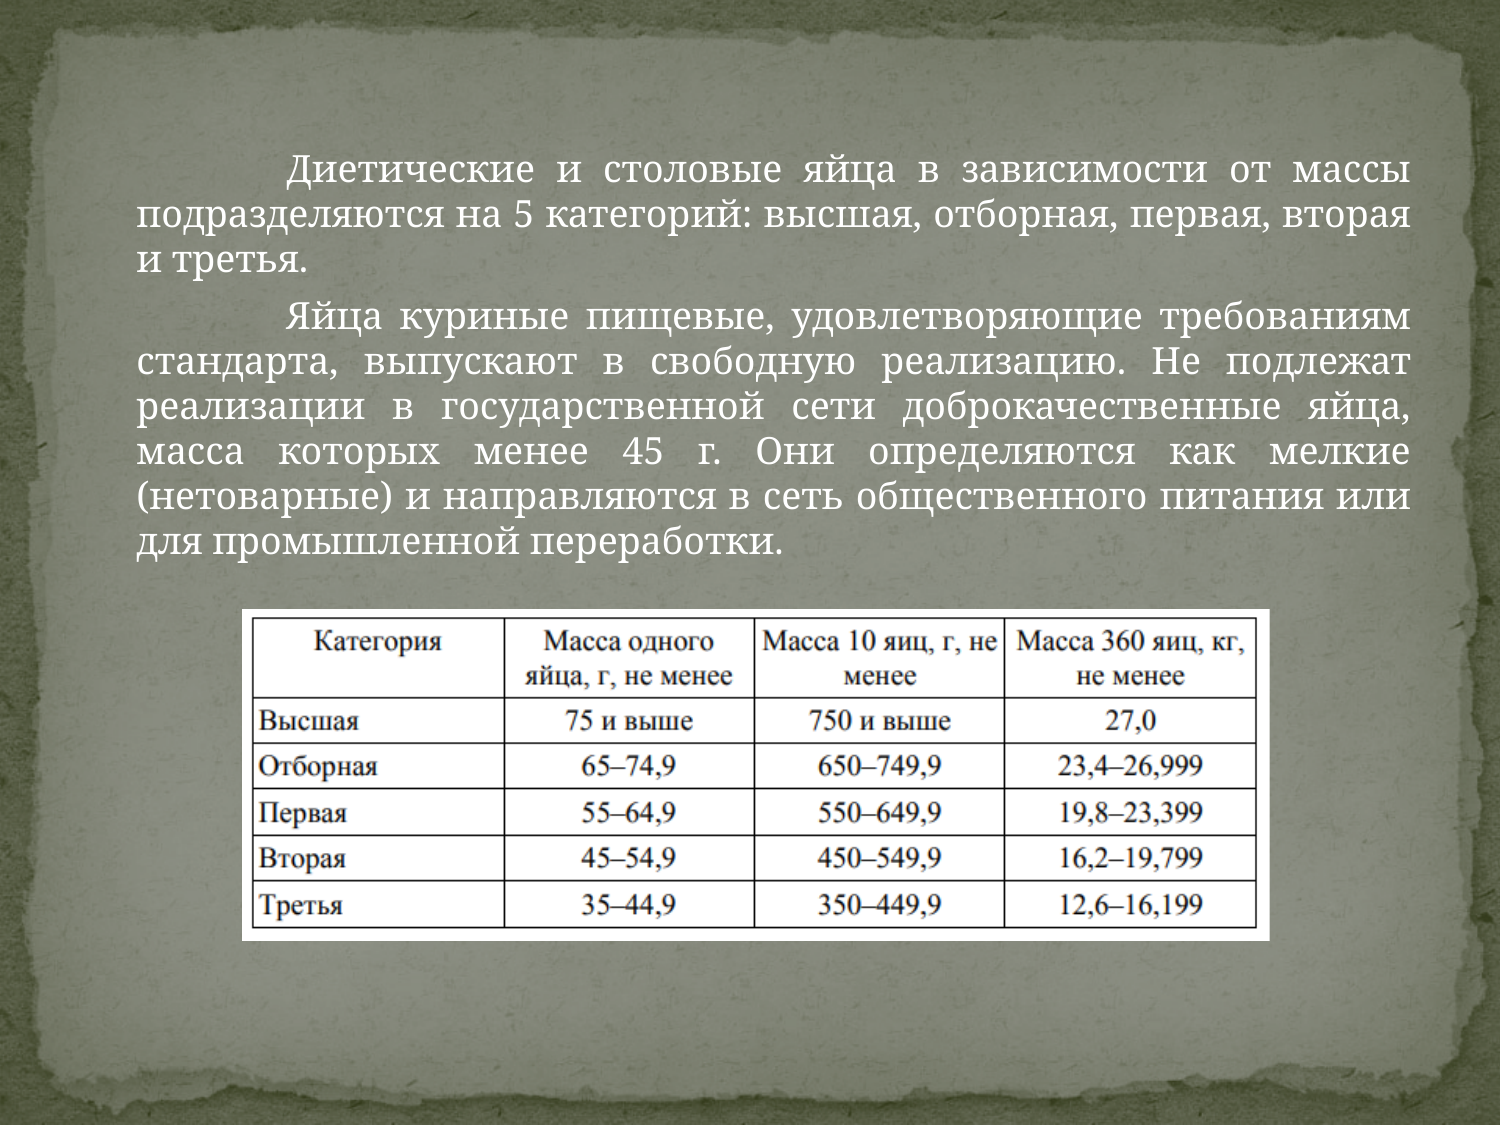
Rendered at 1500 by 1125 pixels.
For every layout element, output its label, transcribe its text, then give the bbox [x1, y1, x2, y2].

picture [242, 609, 1270, 941]
list Диетические и столовые яйца в зависимости от массы подразделяются на 5 категорий: высшая, отборная, первая, вторая и третья. Яйца куриные пищевые, удовлетворяющие требованиям стандарта, выпускают в свободную реализацию. Не подлежат реализации в государственной сети доброкачественные яйца, масса которых менее 45 г. Они определяются как мелкие (нетоварные) и направляются в сеть общественного питания или для промышленной переработки. [76, 137, 1427, 1059]
